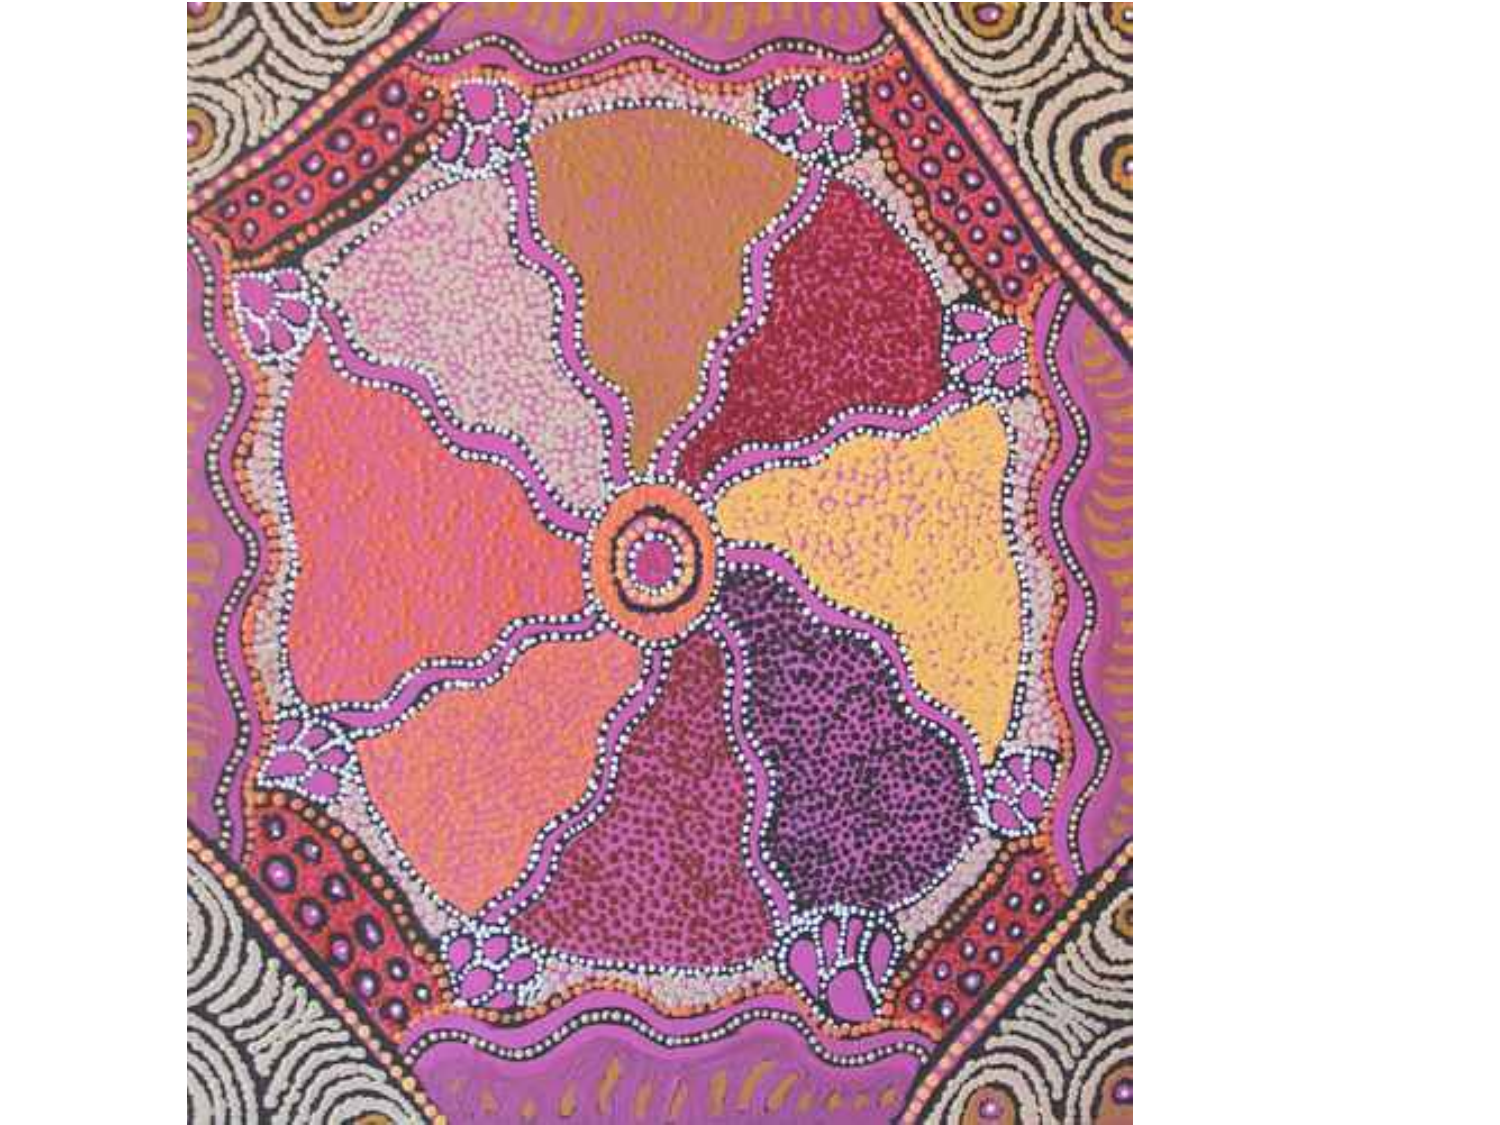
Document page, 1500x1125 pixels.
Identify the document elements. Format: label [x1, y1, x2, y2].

picture [187, 1, 1134, 1125]
